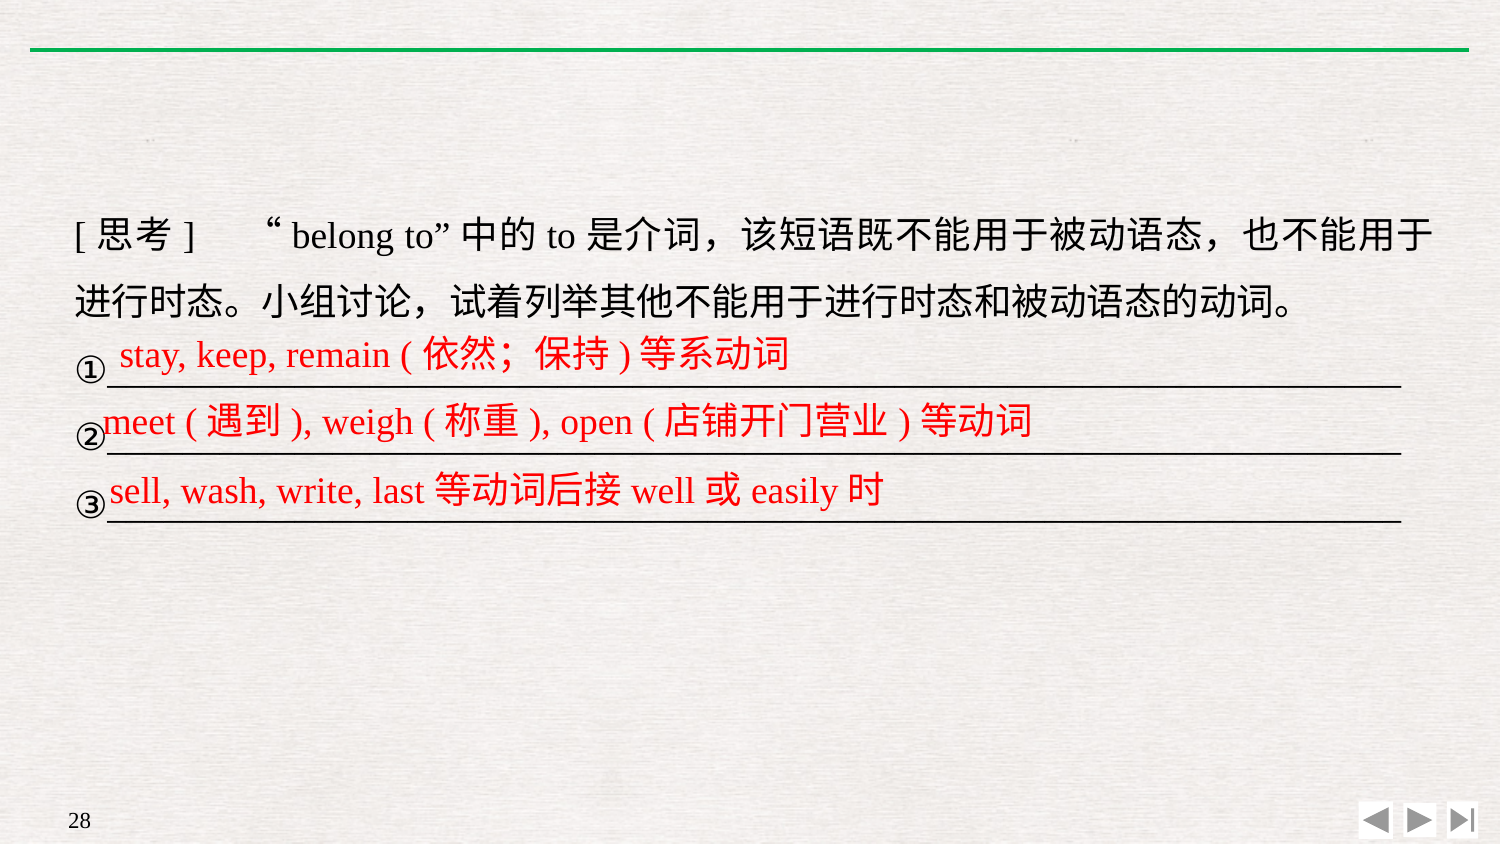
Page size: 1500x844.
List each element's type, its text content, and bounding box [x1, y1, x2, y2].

text_box stay, keep, remain (依然；保持)等系动词 [108, 324, 802, 381]
text_box meet (遇到), weigh (称重), open (店铺开门营业)等动词 [91, 391, 1044, 448]
picture [0, 0, 1500, 844]
text_box sell, wash, write, last等动词后接well或easily时 [98, 460, 897, 517]
text_box [思考] “belong to”中的to是介词，该短语既不能用于被动语态，也不能用于进行时态。小组讨论，试着列举其他不能用于进行时态和被动语态的动词。 ①_____________________________________________________________________ ②_____________________________________________________________________ ③_____________________________________________________________________ [62, 182, 1446, 532]
